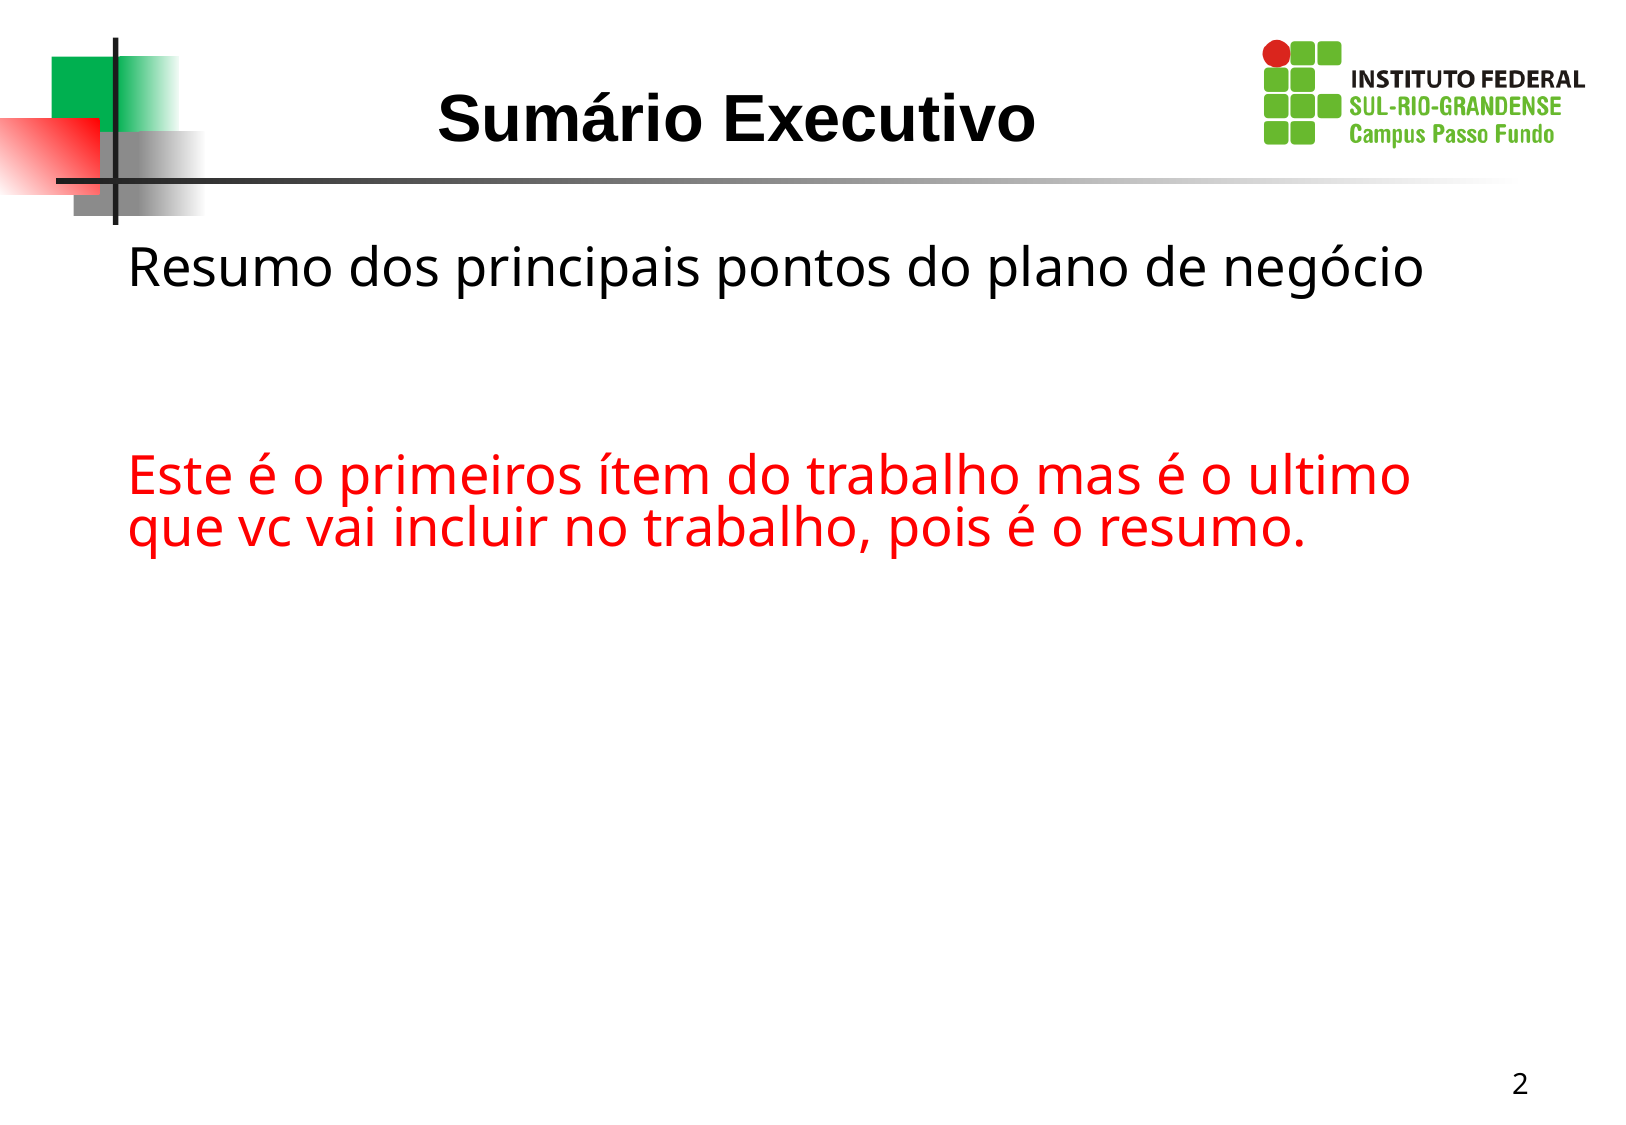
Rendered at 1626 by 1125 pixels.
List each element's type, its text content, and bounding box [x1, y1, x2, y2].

title Sumário Executivo [262, 75, 1213, 163]
text_box Resumo dos principais pontos do plano de negócio Este é o primeiros ítem do trabalho mas é o ultimo que vc vai incluir no trabalho, pois é o resumo. [112, 237, 1513, 516]
picture [1262, 37, 1588, 151]
text_box 2 [1205, 1037, 1544, 1113]
